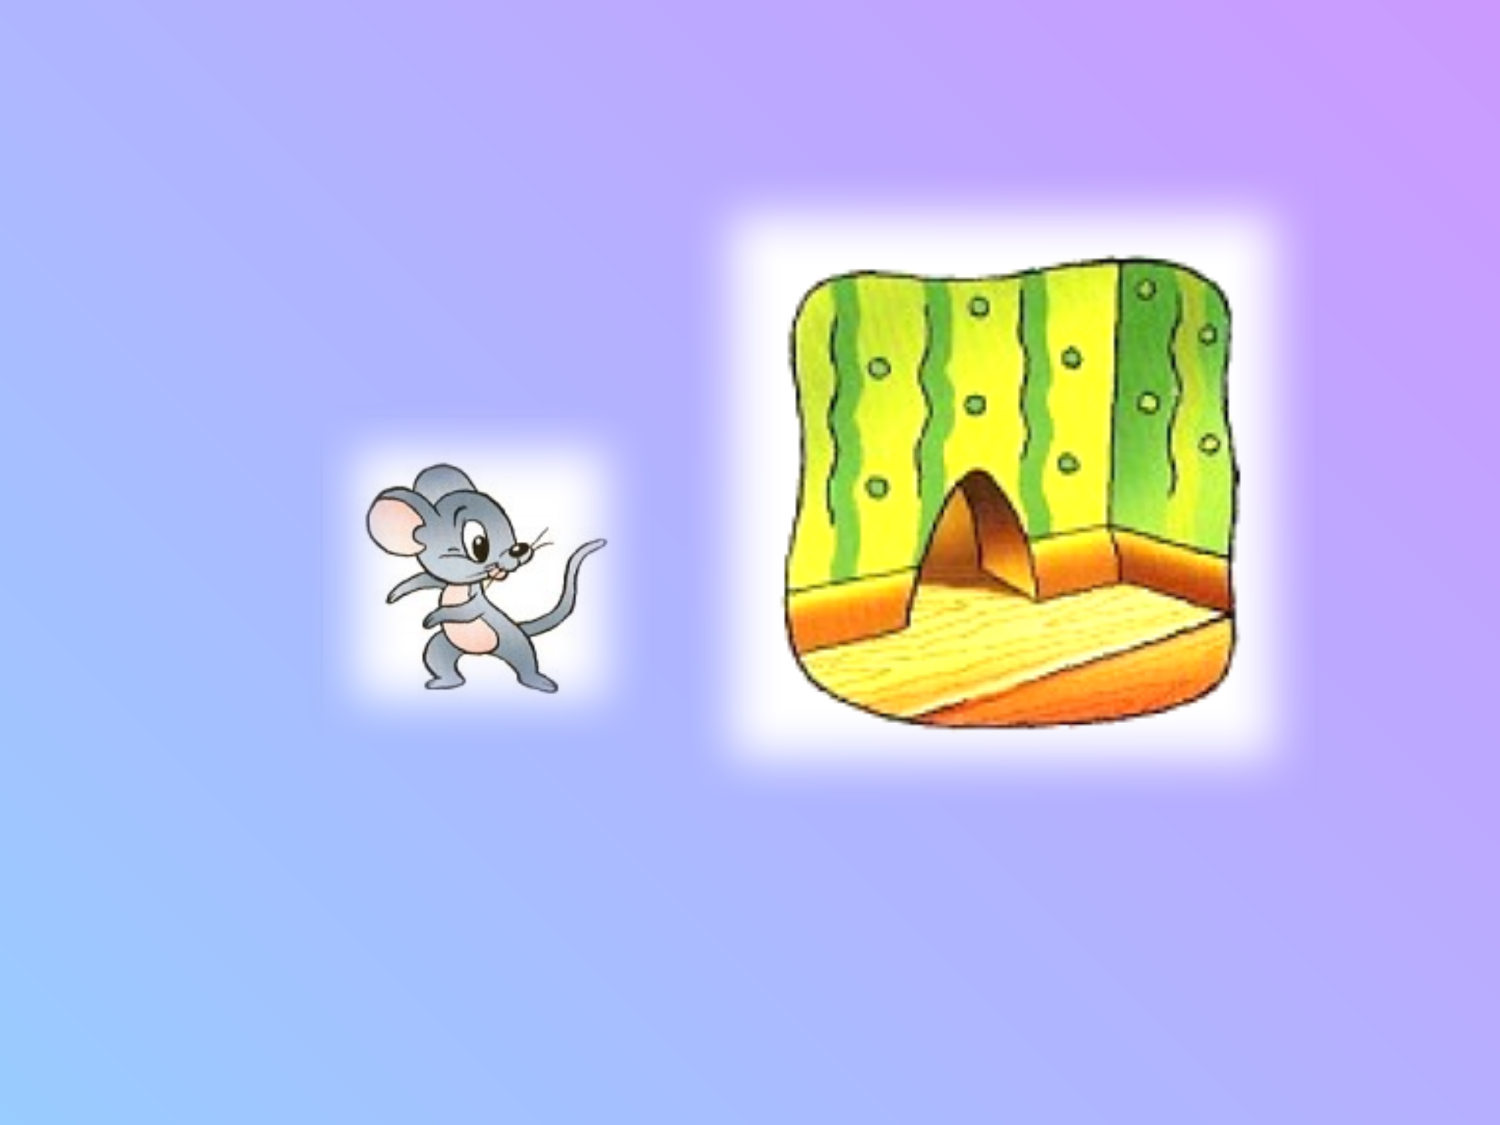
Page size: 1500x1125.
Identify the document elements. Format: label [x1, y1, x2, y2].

picture [304, 398, 657, 751]
picture [679, 163, 1325, 809]
